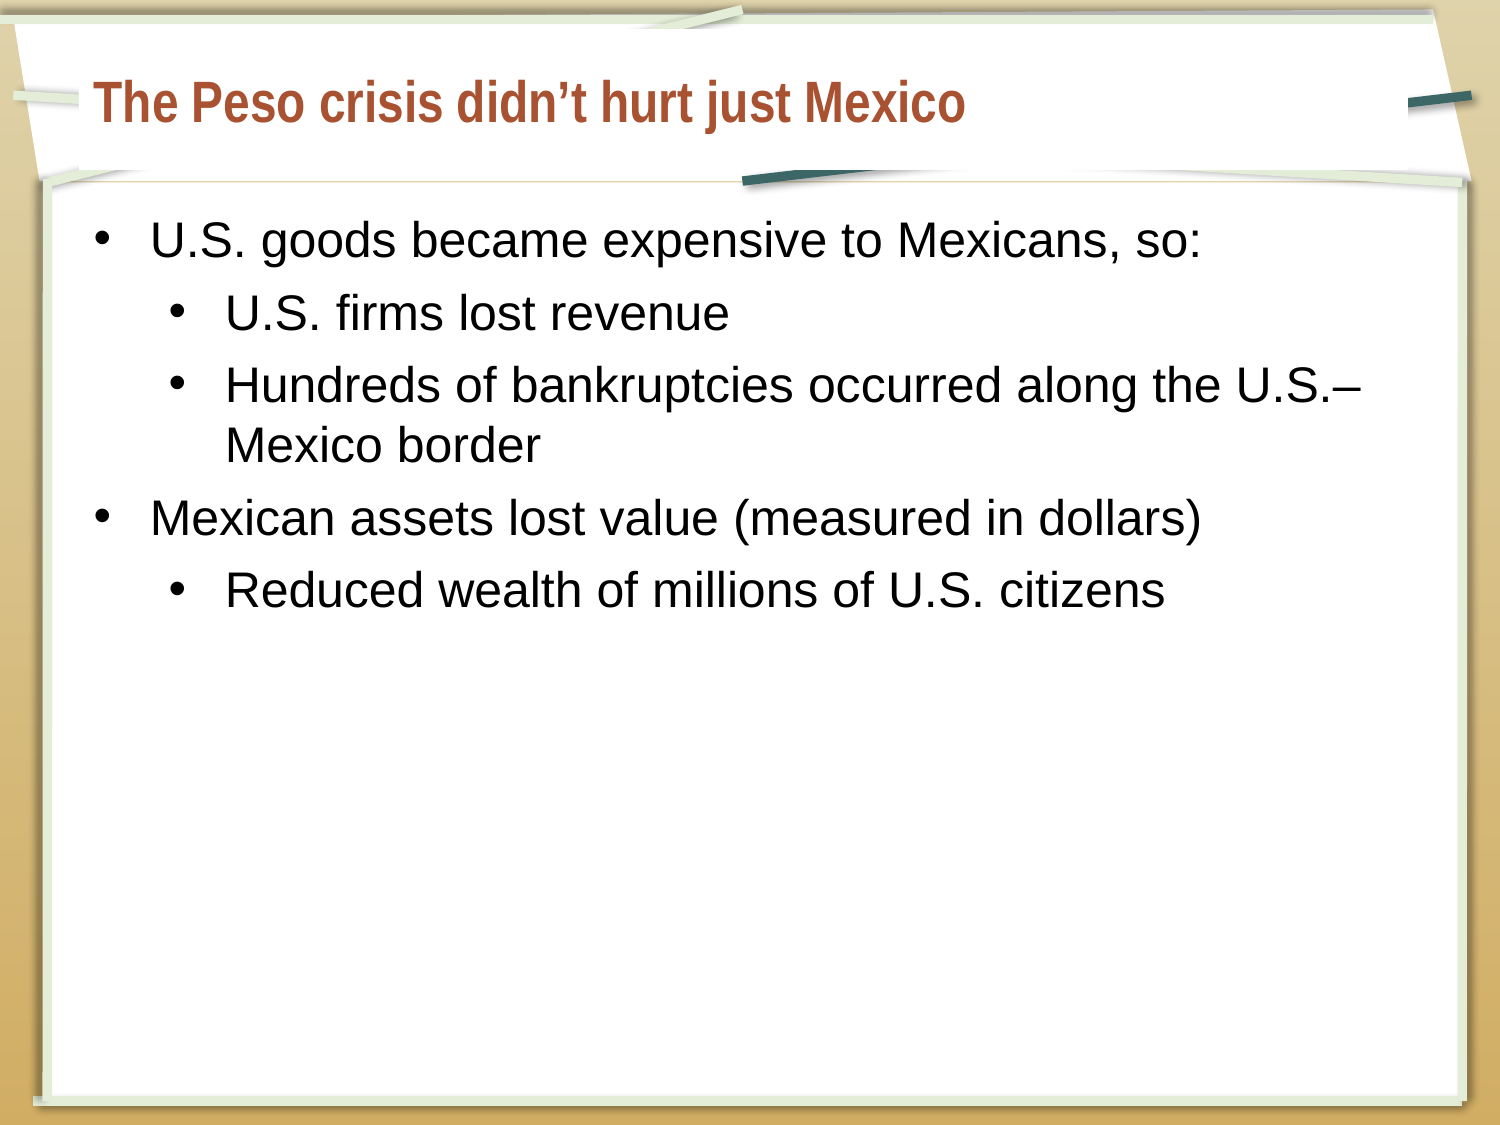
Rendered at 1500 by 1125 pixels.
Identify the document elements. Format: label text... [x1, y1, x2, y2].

list U.S. goods became expensive to Mexicans, so: U.S. firms lost revenue Hundreds of bankruptcies occurred along the U.S.–Mexico border Mexican assets lost value (measured in dollars) Reduced wealth of millions of U.S. citizens [78, 200, 1445, 1080]
title The Peso crisis didn’t hurt just Mexico [78, 29, 1408, 170]
